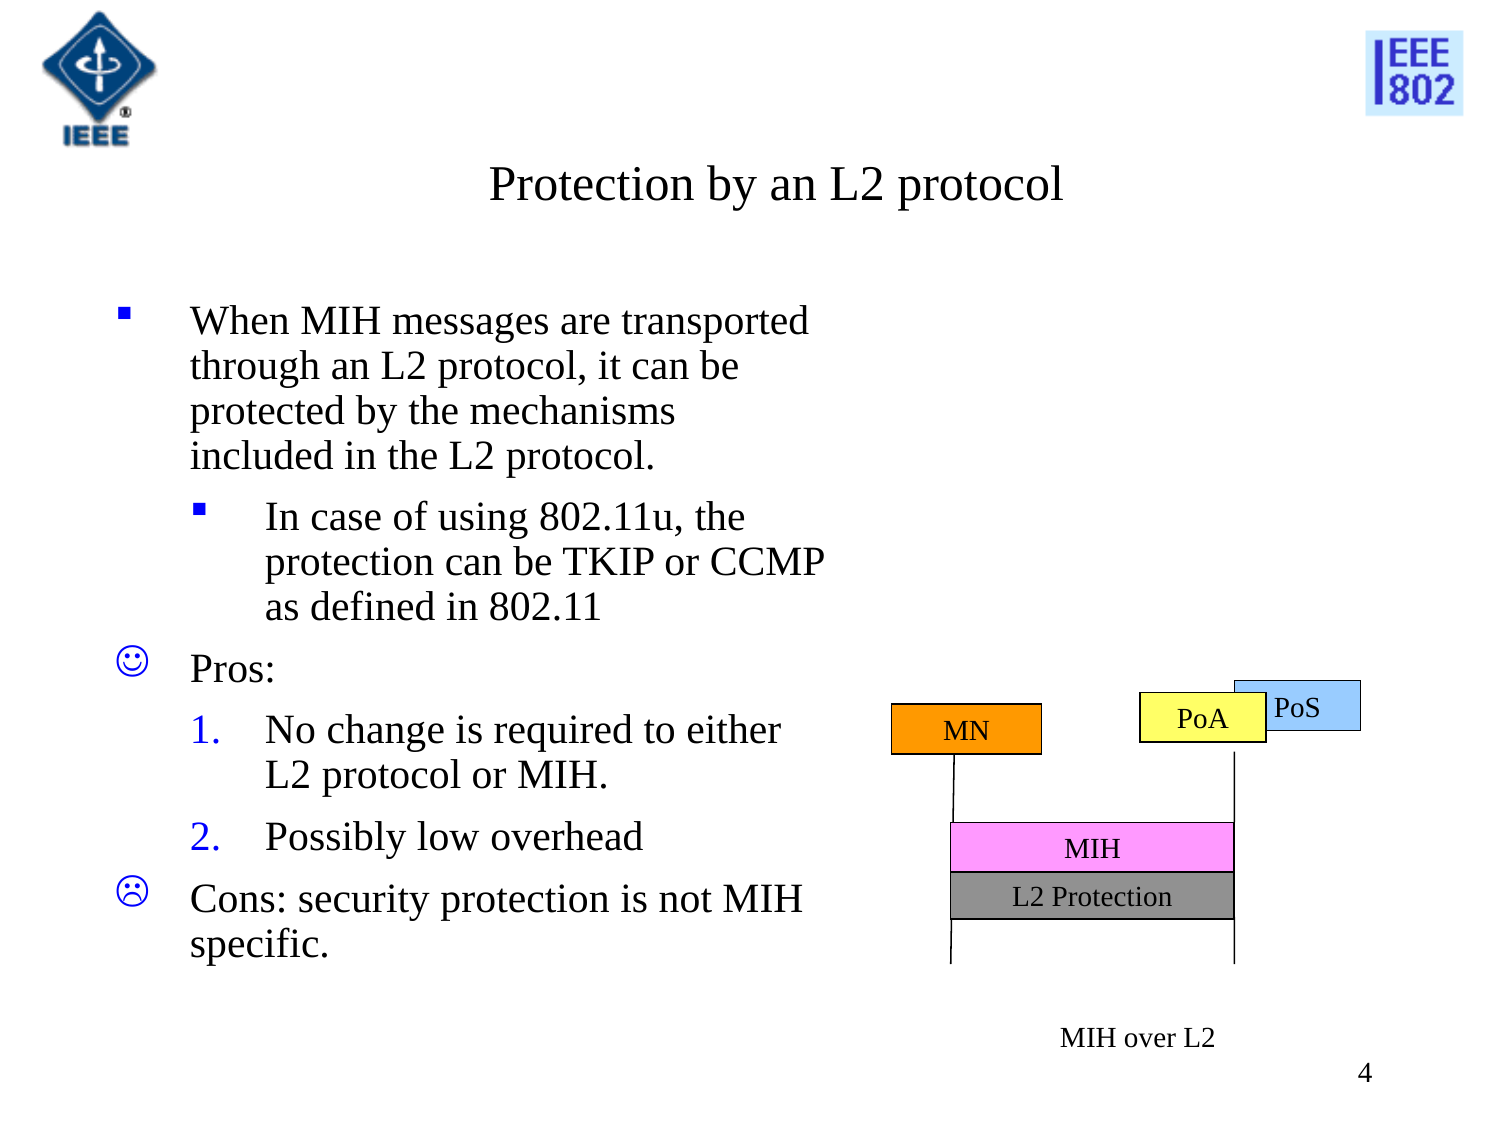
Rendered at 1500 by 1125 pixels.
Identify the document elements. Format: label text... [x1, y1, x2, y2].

text_box MIH [950, 822, 1235, 873]
text_box MIH over L2 [1045, 1011, 1282, 1062]
text_box MN [891, 704, 1042, 754]
text_box 4 [1275, 1049, 1388, 1113]
text_box PoS [1234, 680, 1361, 731]
text_box Protection by an L2 protocol [53, 101, 1500, 268]
text_box When MIH messages are transported through an L2 protocol, it can be protected by the mechanisms included in the L2 protocol. In case of using 802.11u, the protection can be TKIP or CCMP as defined in 802.11 Pros: No change is required to either L2 protocol or MIH. Possibly low overhead Cons: security protection is not MIH specific. [100, 290, 845, 1014]
text_box PoA [1139, 692, 1267, 743]
text_box L2 Protection [950, 873, 1235, 920]
picture [37, 9, 162, 150]
picture [1351, 12, 1475, 101]
